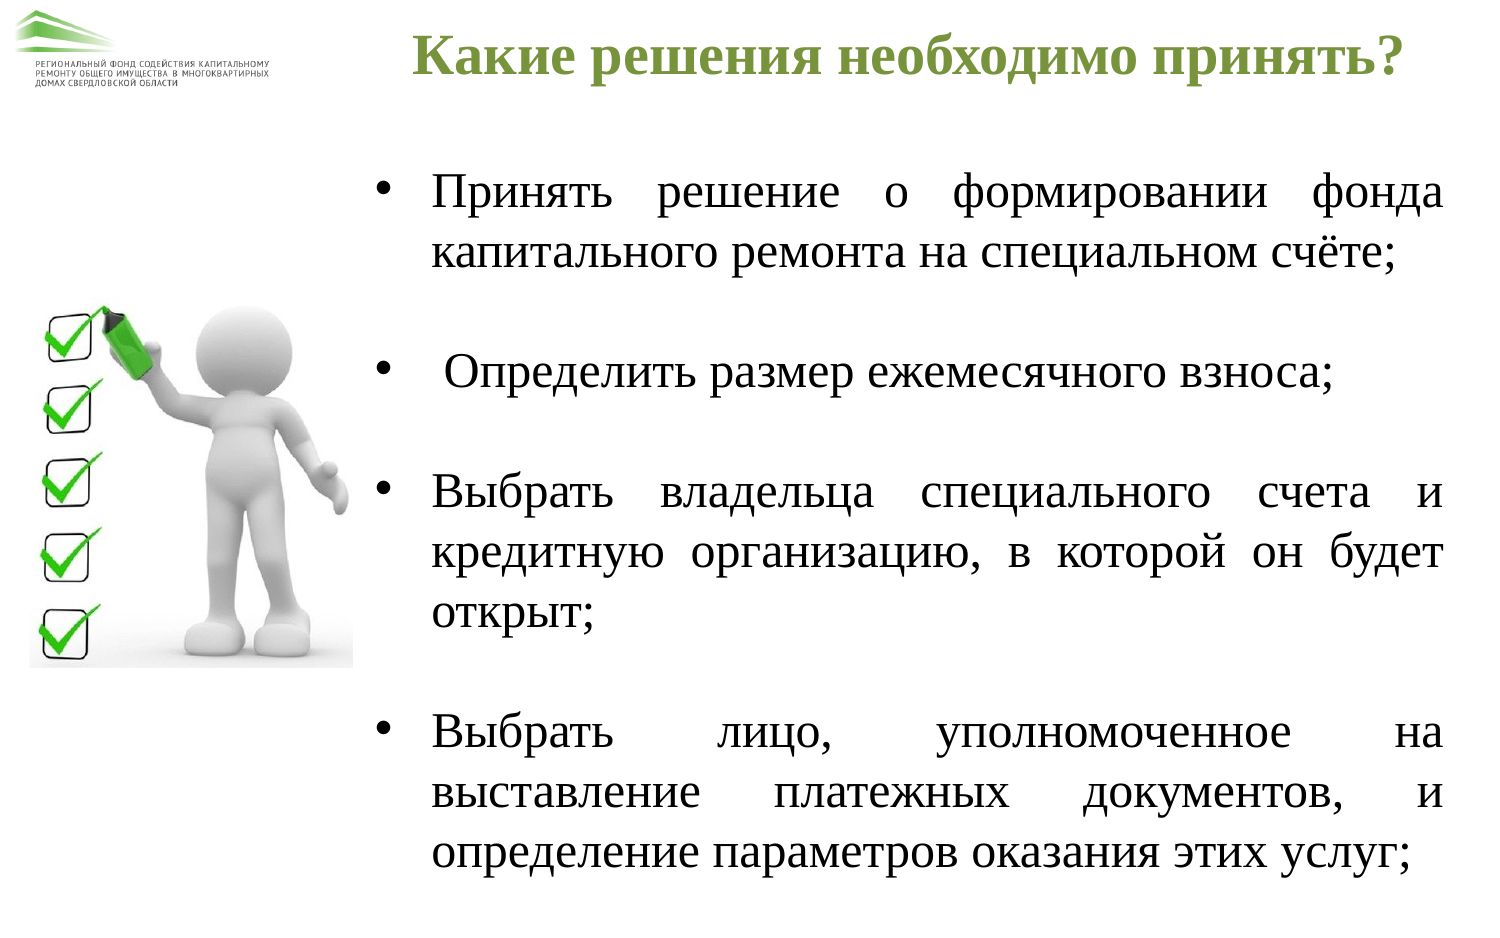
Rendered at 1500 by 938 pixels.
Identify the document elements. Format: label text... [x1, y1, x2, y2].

text_box Принять решение о формировании фонда капитального ремонта на специальном счёте; Определить размер ежемесячного взноса; Выбрать владельца специального счета и кредитную организацию, в которой он будет открыт; Выбрать лицо, уполномоченное на выставление платежных документов, и определение параметров оказания этих услуг; [360, 149, 1459, 930]
picture [0, 0, 290, 96]
text_box Какие решения необходимо принять? [293, 9, 1500, 94]
picture [29, 291, 354, 669]
